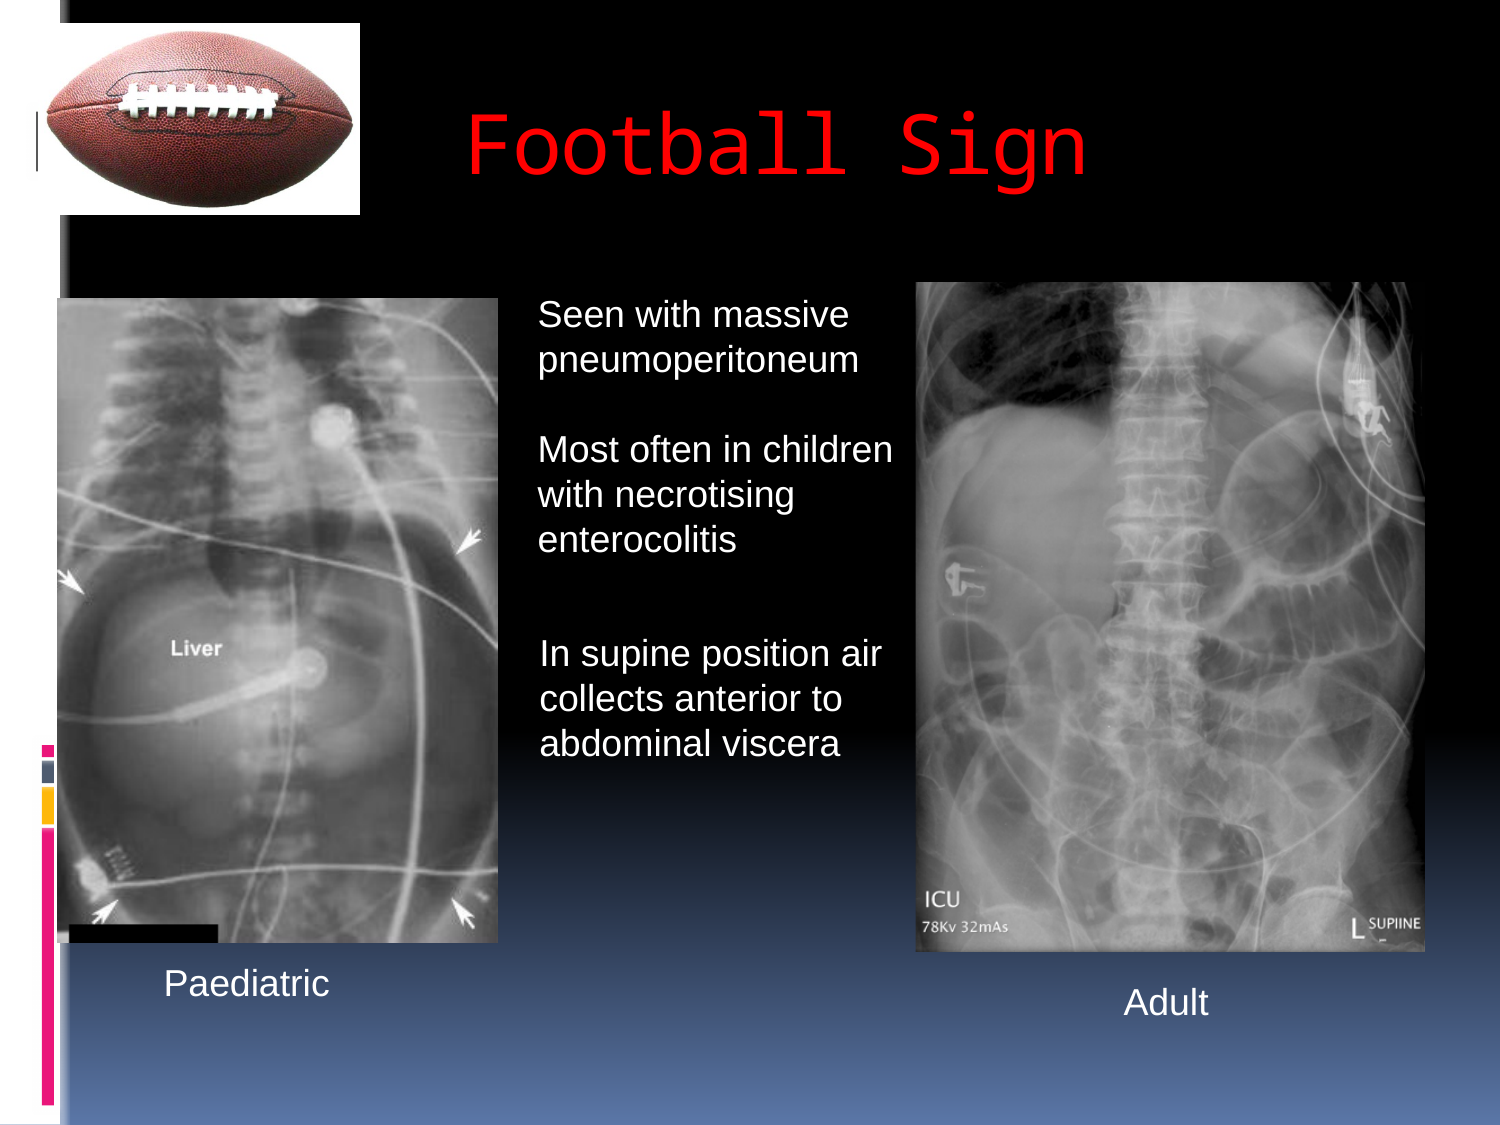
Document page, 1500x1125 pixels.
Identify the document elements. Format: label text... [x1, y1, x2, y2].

text_box In supine position air collects anterior to abdominal viscera [524, 621, 899, 772]
title Football Sign [150, 84, 1425, 235]
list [56, 248, 499, 993]
text_box Adult [1108, 971, 1500, 1031]
text_box Seen with massive pneumoperitoneum Most often in children with necrotising enterocolitis [522, 282, 906, 568]
picture [915, 281, 1426, 952]
picture [37, 22, 360, 215]
text_box Paediatric [148, 951, 571, 1012]
